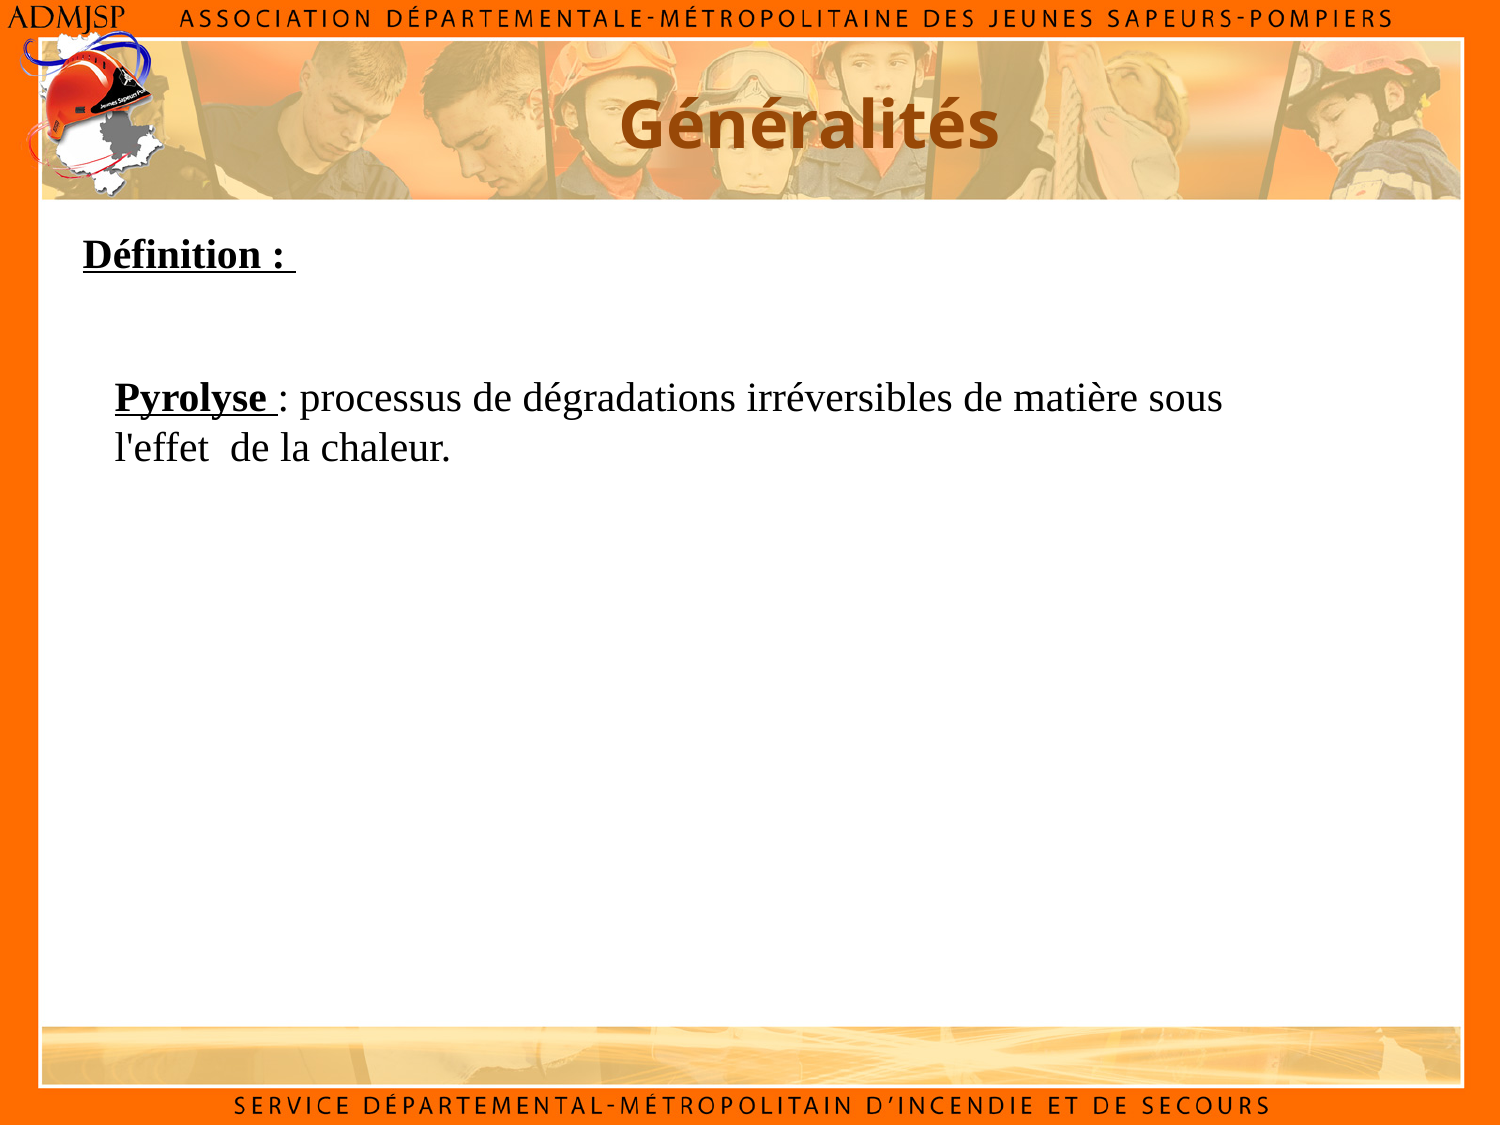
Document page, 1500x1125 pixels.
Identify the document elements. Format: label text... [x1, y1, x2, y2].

text_box Généralités [183, 45, 1453, 200]
text_box Pyrolyse : processus de dégradations irréversibles de matière sous l'effet de la chaleur. [99, 362, 1288, 478]
picture [0, 0, 1500, 1125]
text_box Définition : [67, 215, 1412, 285]
